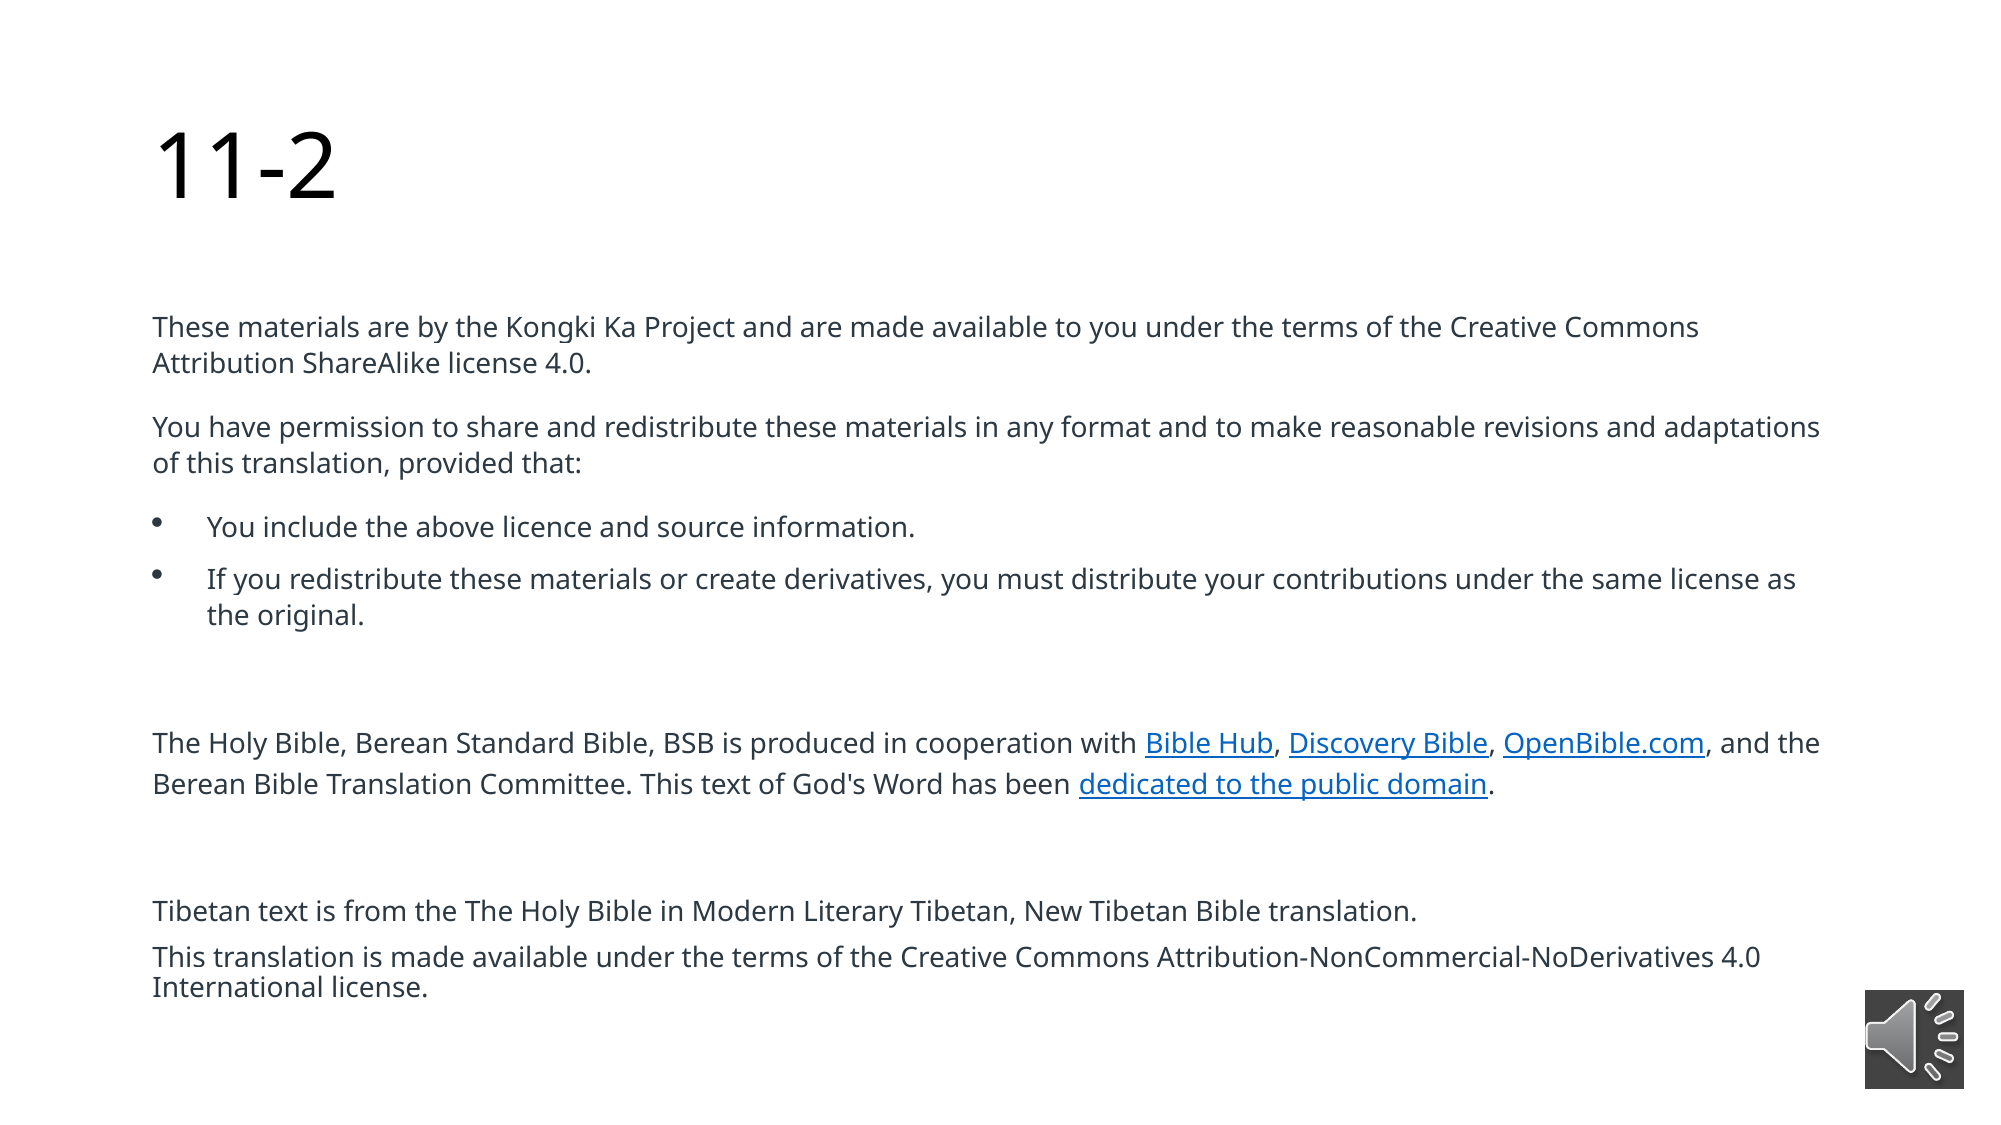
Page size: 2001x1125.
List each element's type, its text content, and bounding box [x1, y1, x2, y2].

list These materials are by the Kongki Ka Project and are made available to you under the terms of the Creative Commons Attribution ShareAlike license 4.0. You have permission to share and redistribute these materials in any format and to make reasonable revisions and adaptations of this translation, provided that: You include the above licence and source information. If you redistribute these materials or create derivatives, you must distribute your contributions under the same license as the original. The Holy Bible, Berean Standard Bible, BSB is produced in cooperation with Bible Hub, Discovery Bible, OpenBible.com, and the Berean Bible Translation Committee. This text of God's Word has been dedicated to the public domain. Tibetan text is from the The Holy Bible in Modern Literary Tibetan, New Tibetan Bible translation. This translation is made available under the terms of the Creative Commons Attribution-NonCommercial-NoDerivatives 4.0 International license. [137, 299, 1863, 1014]
title 11-2 [137, 59, 1863, 278]
picture [1864, 989, 1965, 1090]
